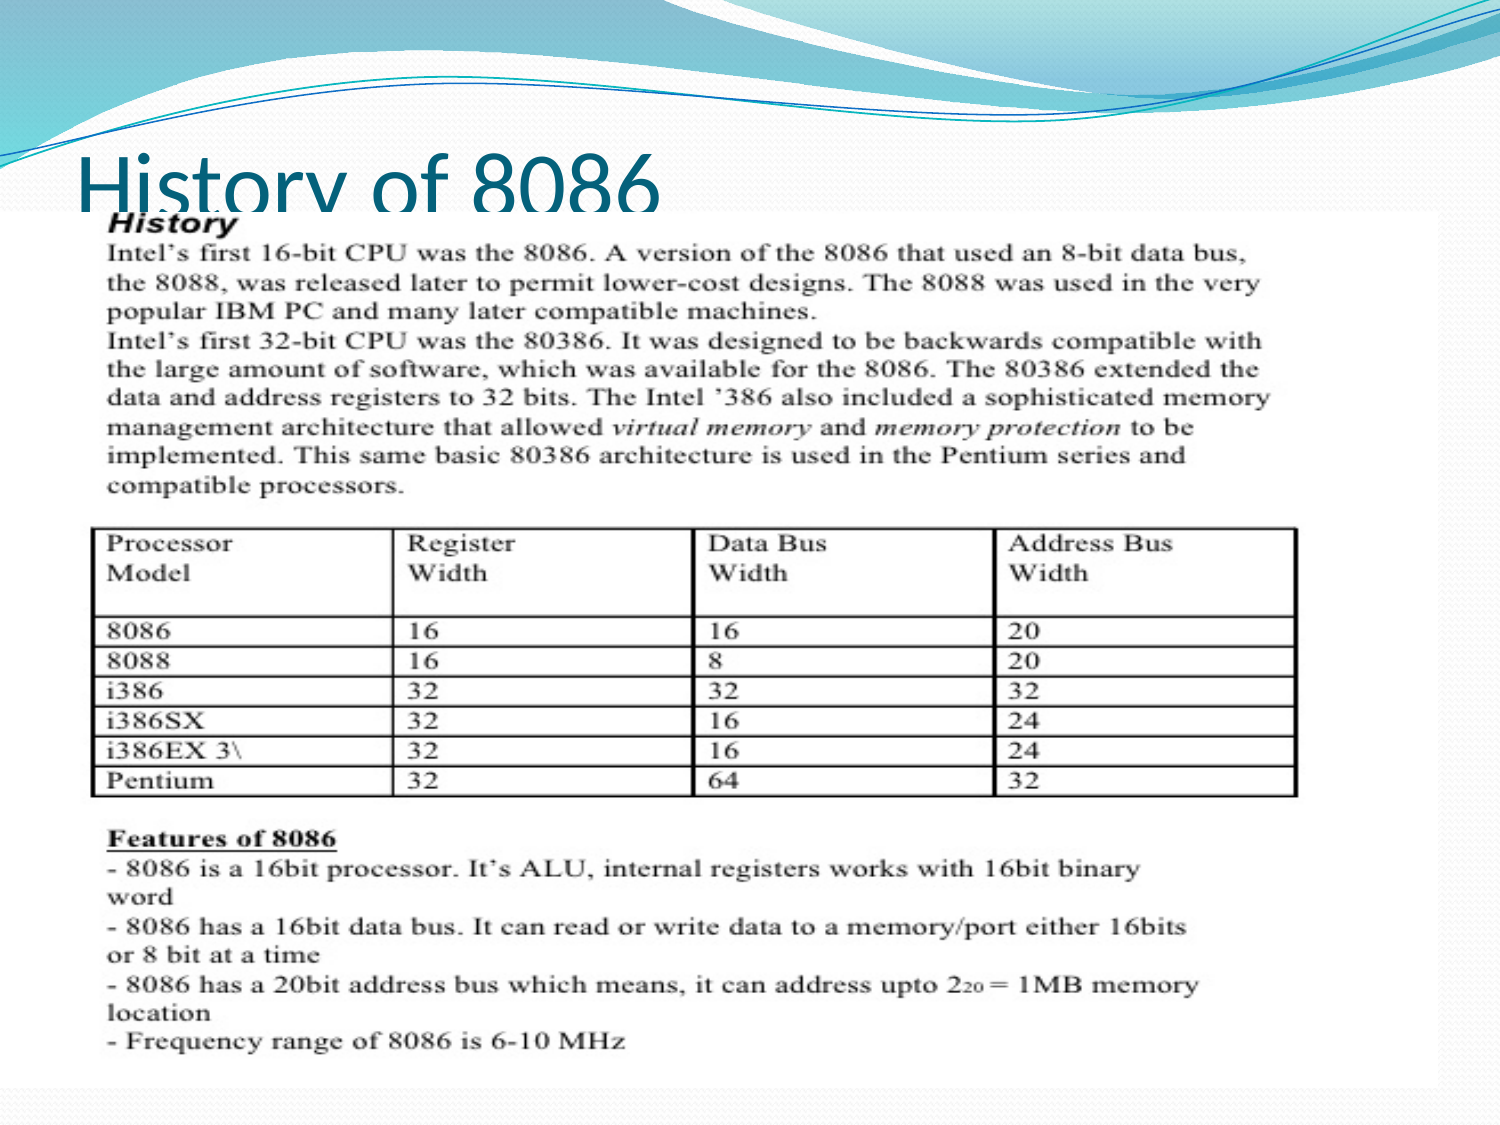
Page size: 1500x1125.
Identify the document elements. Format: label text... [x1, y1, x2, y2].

title History of 8086 [75, 115, 1425, 212]
picture [0, 212, 1438, 1088]
